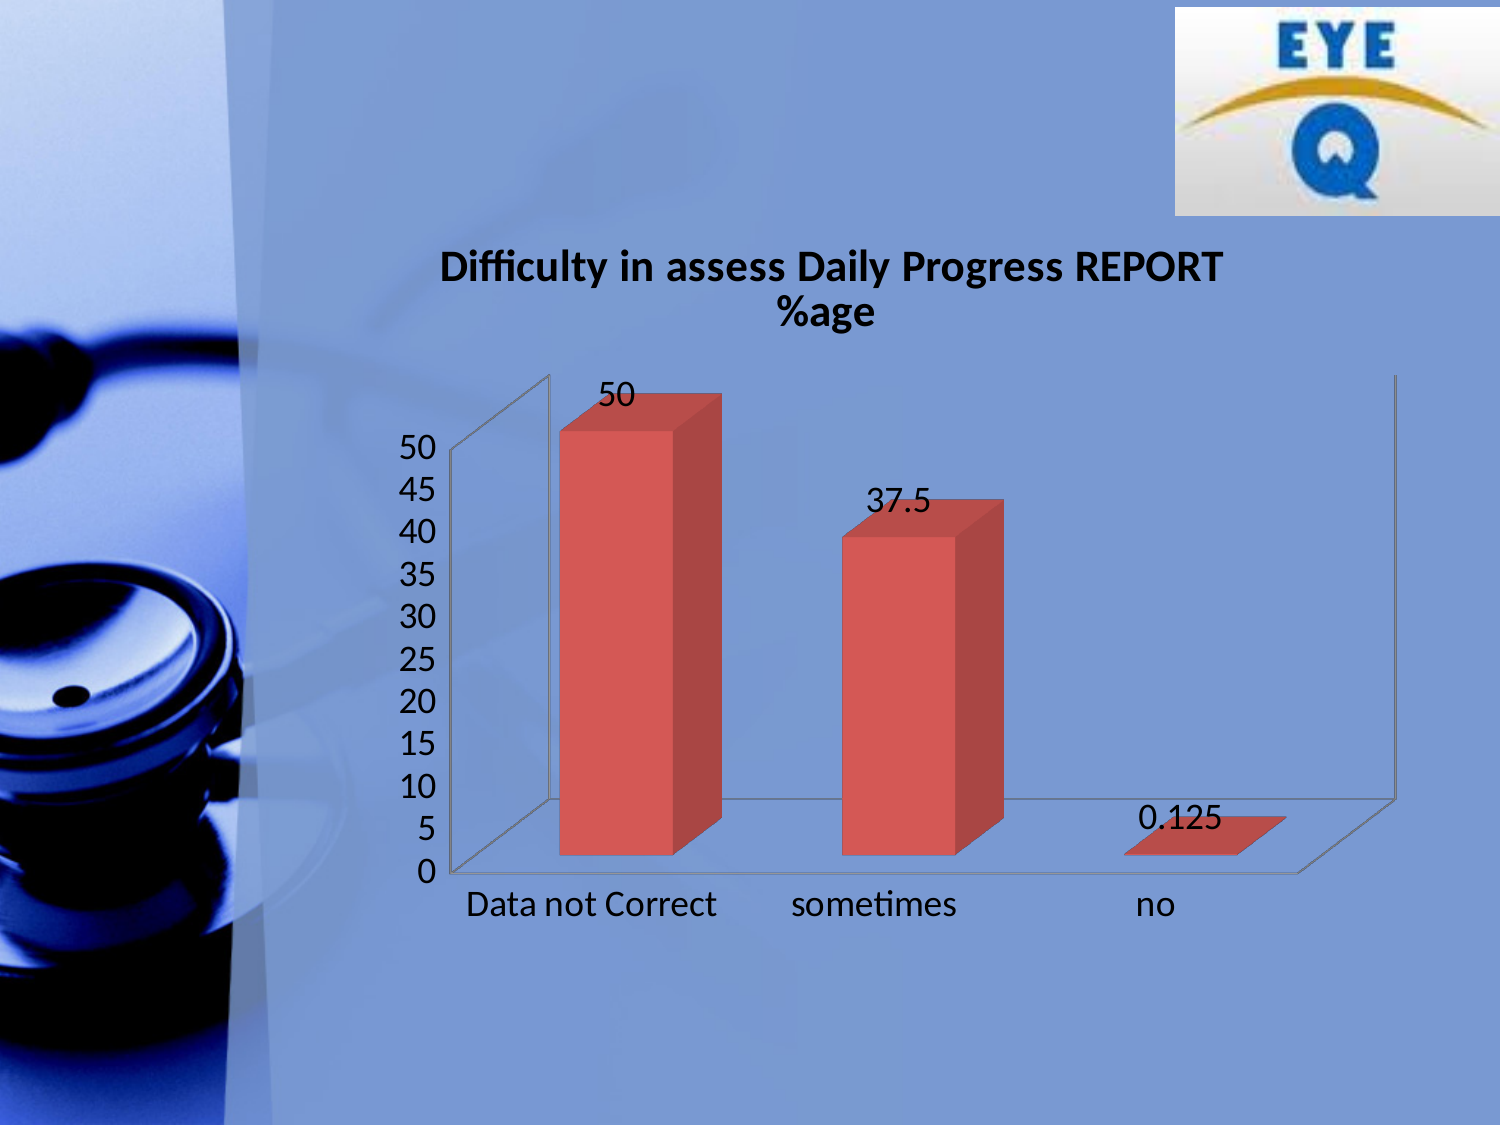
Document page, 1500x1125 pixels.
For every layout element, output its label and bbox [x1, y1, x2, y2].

chart [371, 219, 1424, 941]
picture [0, 0, 1500, 1125]
